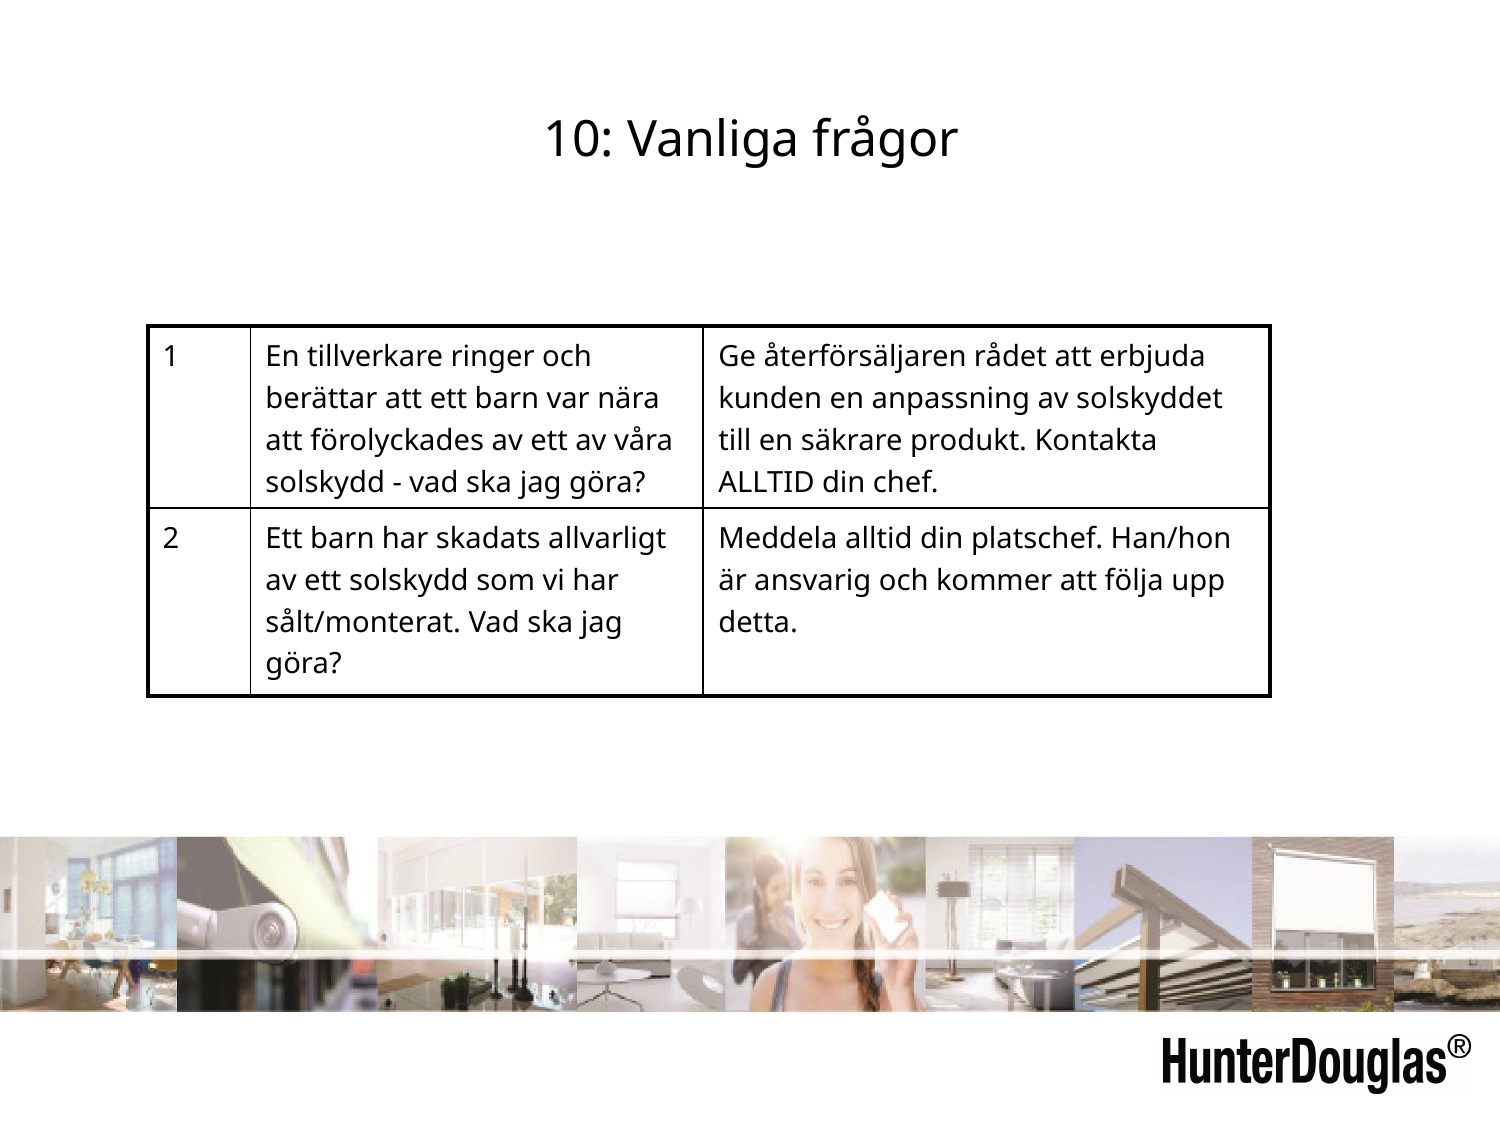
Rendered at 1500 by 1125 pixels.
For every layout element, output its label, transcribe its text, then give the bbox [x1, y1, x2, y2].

picture [0, 834, 1500, 1012]
table_header 1 [150, 328, 250, 507]
table_header Ge återförsäljaren rådet att erbjuda kunden en anpassning av solskyddet till en säkrare produkt. Kontakta ALLTID din chef. [704, 328, 1268, 507]
table_cell 2 [150, 509, 250, 694]
table_header En tillverkare ringer och berättar att ett barn var nära att förolyckades av ett av våra solskydd - vad ska jag göra? [251, 328, 702, 507]
title 10: Vanliga frågor [76, 42, 1428, 231]
table_cell Meddela alltid din platschef. Han/hon är ansvarig och kommer att följa upp detta. [704, 509, 1268, 694]
picture [1163, 1034, 1471, 1094]
table_cell Ett barn har skadats allvarligt av ett solskydd som vi har sålt/monterat. Vad ska jag göra? [251, 509, 702, 694]
